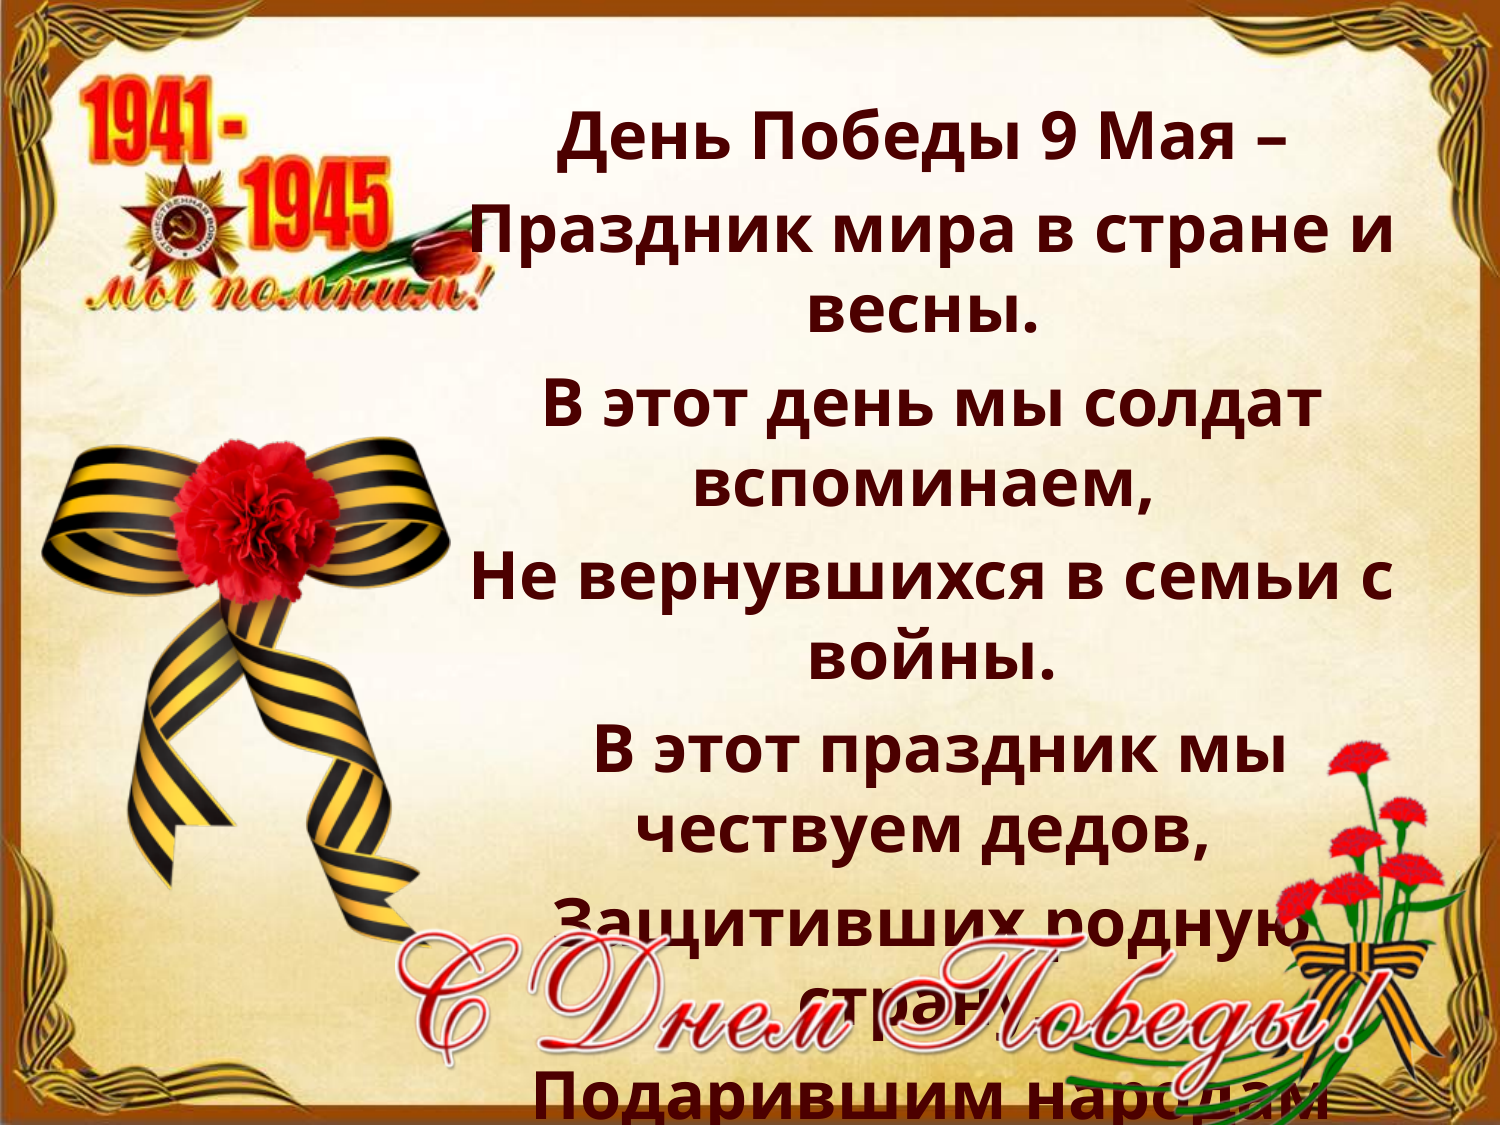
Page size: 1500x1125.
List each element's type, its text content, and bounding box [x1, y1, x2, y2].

subtitle День Победы 9 Мая – Праздник мира в стране и весны. В этот день мы солдат вспоминаем, Не вернувшихся в семьи с войны. В этот праздник мы чествуем дедов, Защитивших родную страну, Подарившим народам Победу И вернувшим нам мир и весну! [423, 85, 1441, 738]
picture [0, 0, 1500, 1125]
